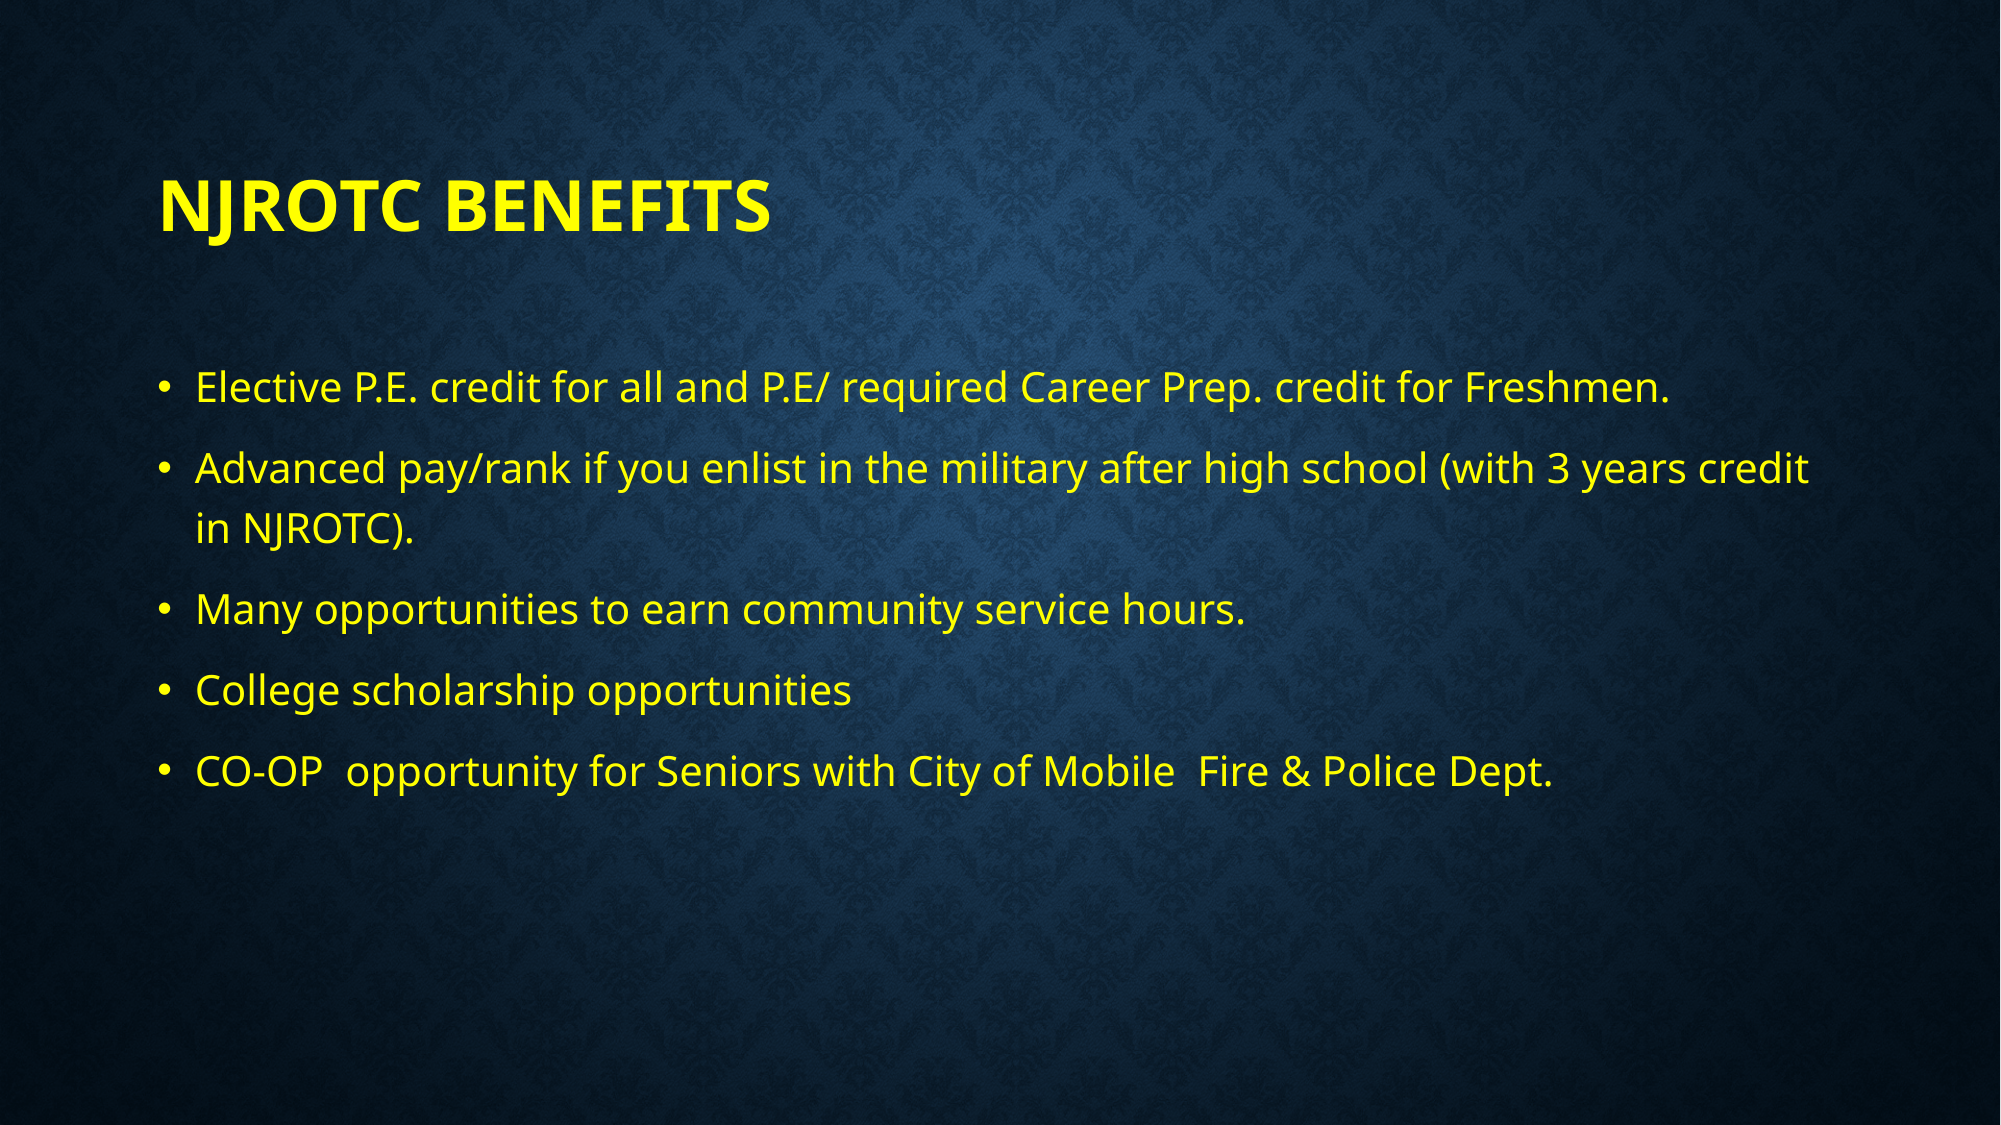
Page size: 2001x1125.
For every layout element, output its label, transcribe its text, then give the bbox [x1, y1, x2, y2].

list Elective P.E. credit for all and P.E/ required Career Prep. credit for Freshmen. Advanced pay/rank if you enlist in the military after high school (with 3 years credit in NJROTC). Many opportunities to earn community service hours. College scholarship opportunities CO-OP opportunity for Seniors with City of Mobile Fire & Police Dept. [149, 343, 1849, 951]
picture [0, 0, 2001, 1125]
title NJROTC benefits [149, 99, 1849, 319]
